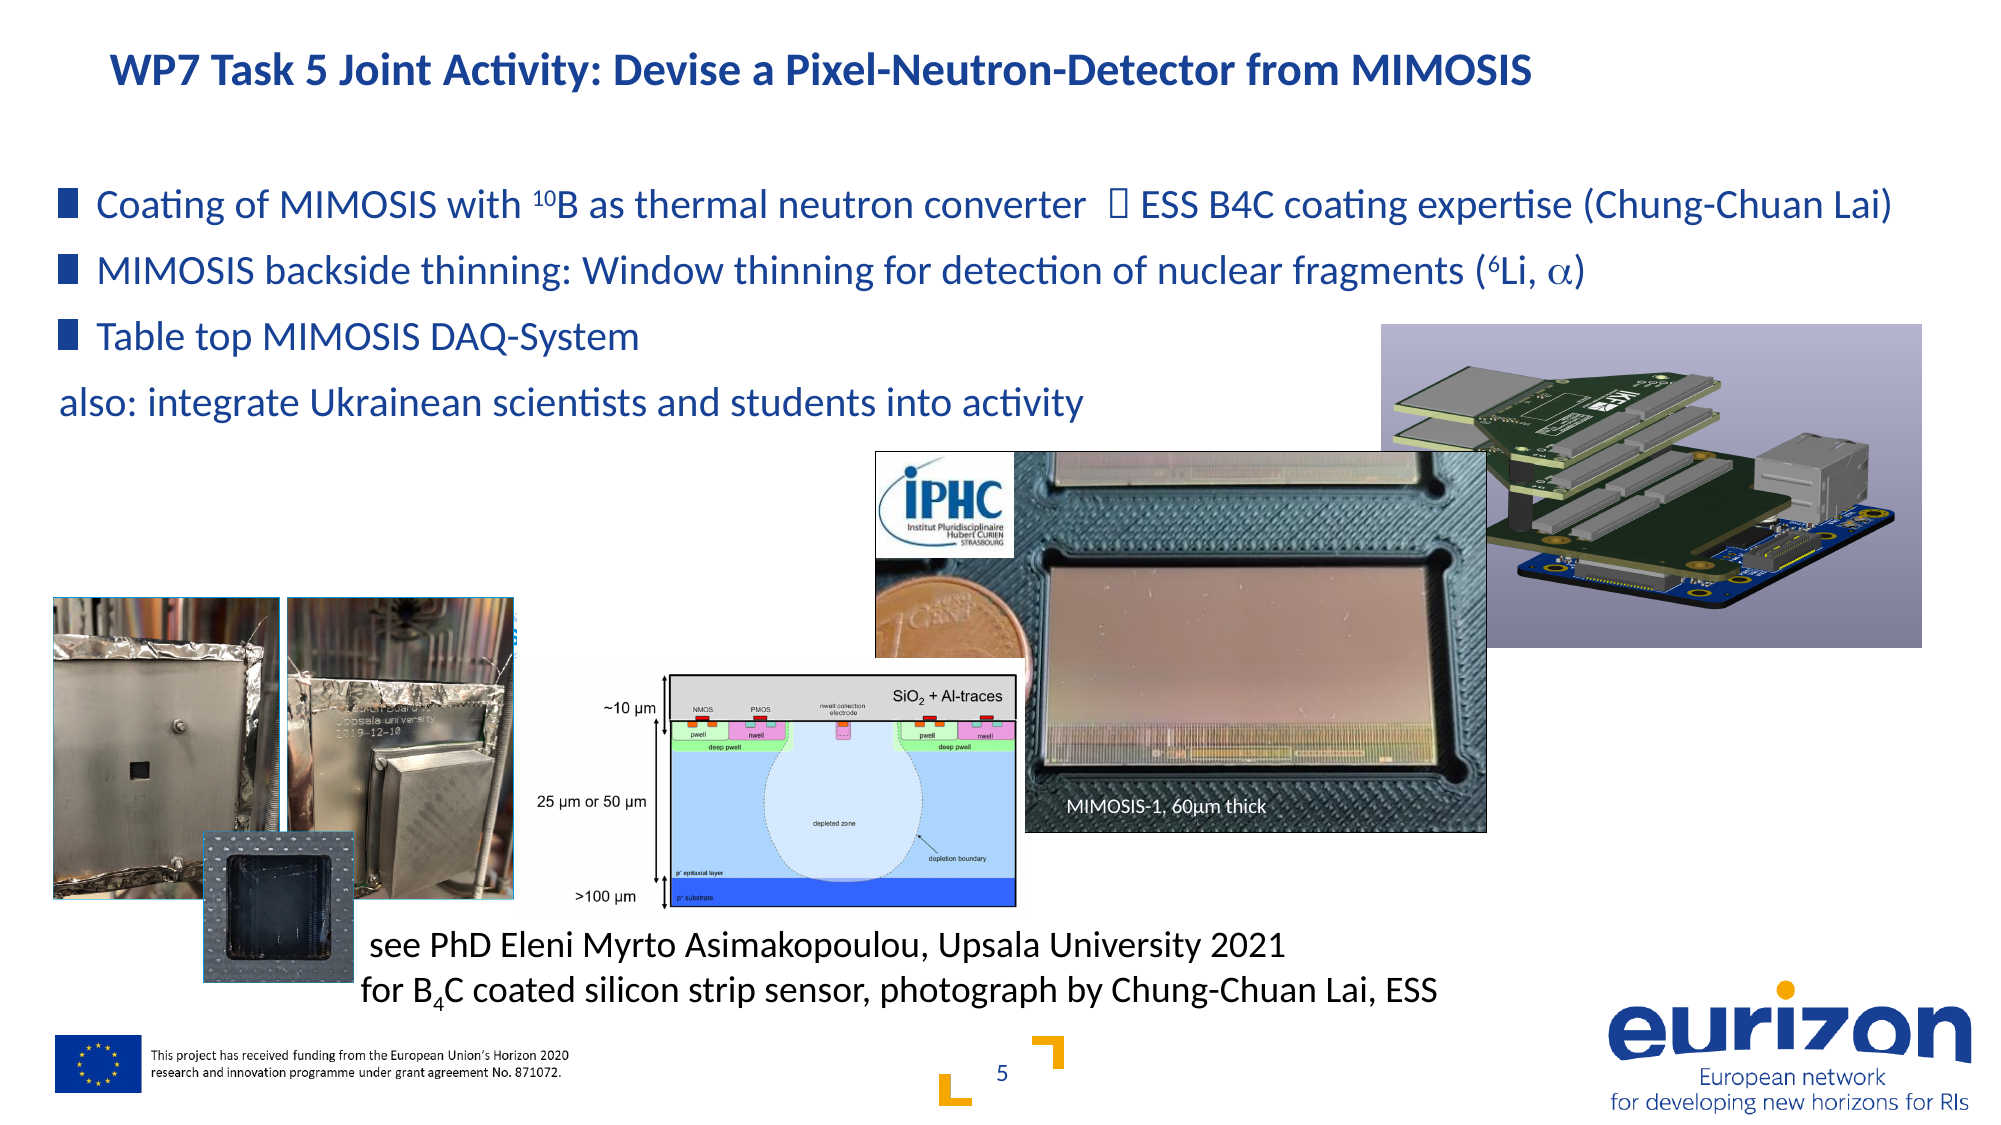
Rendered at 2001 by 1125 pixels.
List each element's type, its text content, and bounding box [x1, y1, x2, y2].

picture [44, 592, 1025, 985]
picture [58, 319, 78, 350]
slide_number 5 [941, 1099, 1064, 1107]
picture [1604, 976, 1978, 1118]
text_box see PhD Eleni Myrto Asimakopoulou, Upsala University 2021 for B4C coated silicon strip sensor, photograph by Chung-Chuan Lai, ESS [345, 912, 1463, 1024]
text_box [875, 451, 1487, 833]
picture [1381, 324, 1922, 648]
picture [58, 188, 78, 218]
picture [58, 254, 78, 284]
text_box Coating of MIMOSIS with 10B as thermal neutron converter  ESS B4C coating expertise (Chung-Chuan Lai) MIMOSIS backside thinning: Window thinning for detection of nuclear fragments (6Li, a) Table top MIMOSIS DAQ-System also: integrate Ukrainean scientists and students into activity [44, 175, 1949, 1099]
text_box WP7 Task 5 Joint Activity: Devise a Pixel-Neutron-Detector from MIMOSIS [94, 37, 1820, 139]
